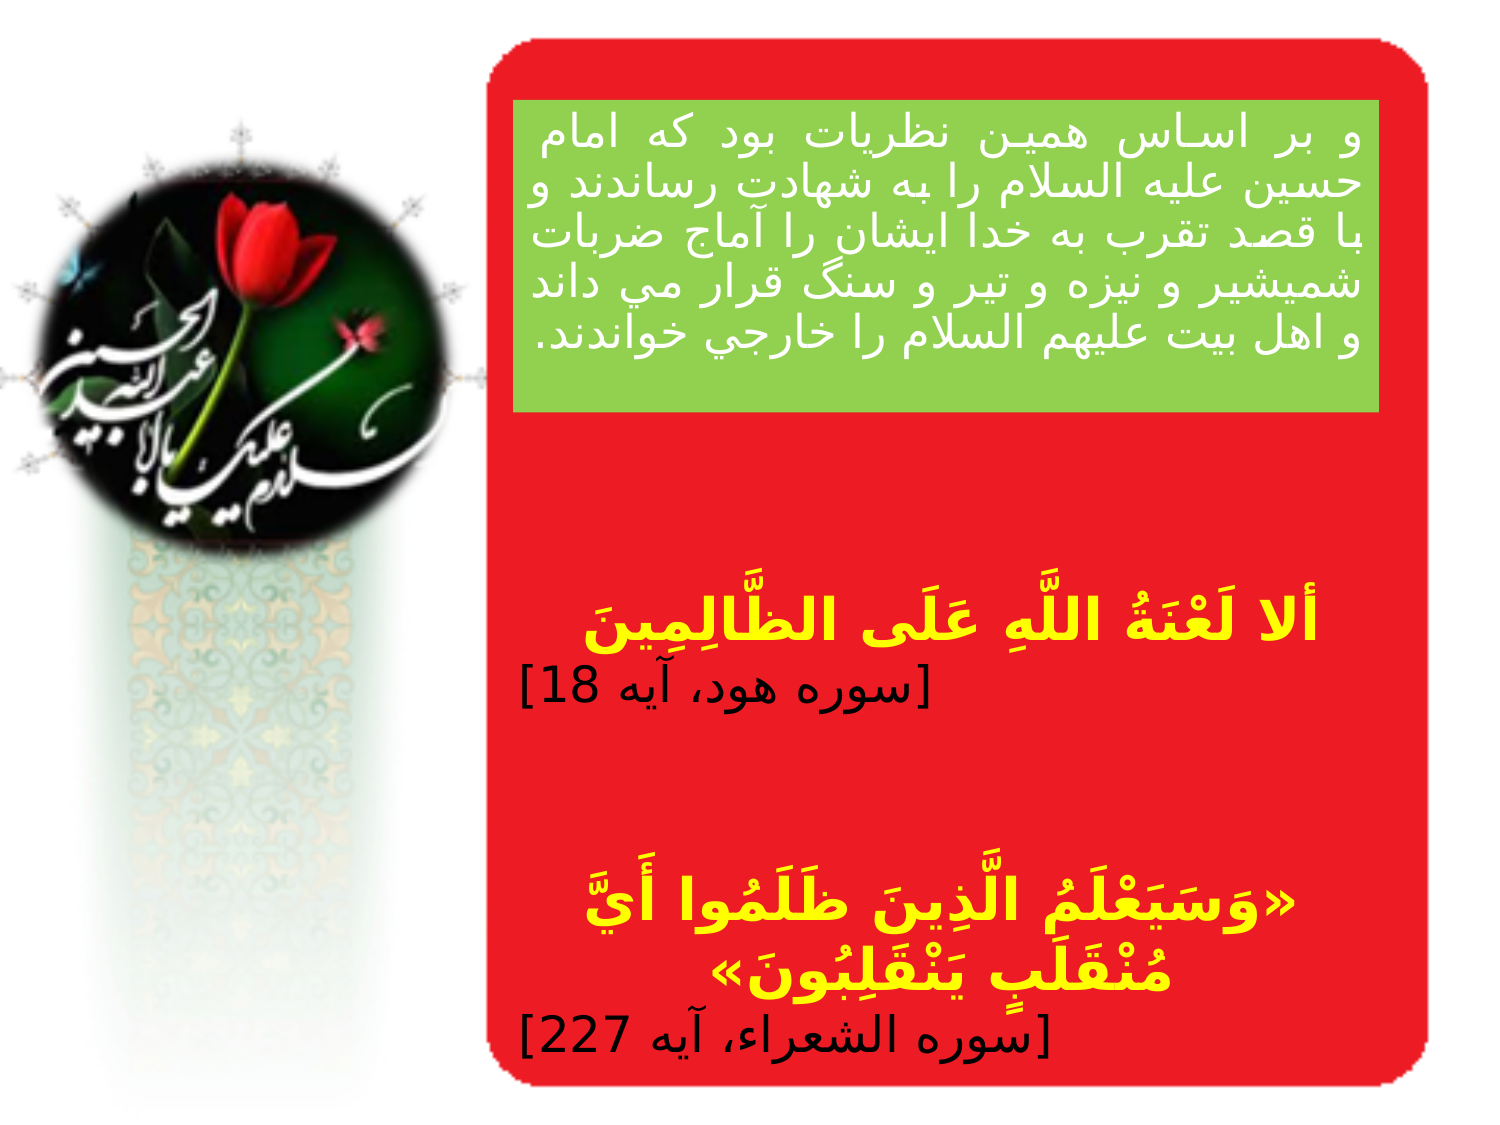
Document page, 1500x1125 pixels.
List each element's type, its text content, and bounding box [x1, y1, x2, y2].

list و بر اساس همين نظريات بود كه امام حسين عليه السلام را به شهادت رساندند و با قصد تقرب به خدا ايشان را آماج ضربات شميشير و نيزه و تير و سنگ قرار مي داند و اهل بيت عليهم السلام را خارجي خواندند. [513, 99, 1379, 413]
picture [0, 0, 1500, 1125]
text_box ألا لَعْنَةُ اللَّهِ عَلَى الظَّالِمِينَ [سوره هود، آيه 18] «وَسَيَعْلَمُ الَّذِينَ ظَلَمُوا أَيَّ مُنْقَلَبٍ يَنْقَلِبُونَ» [سوره الشعراء، آيه 227] [503, 575, 1379, 1070]
